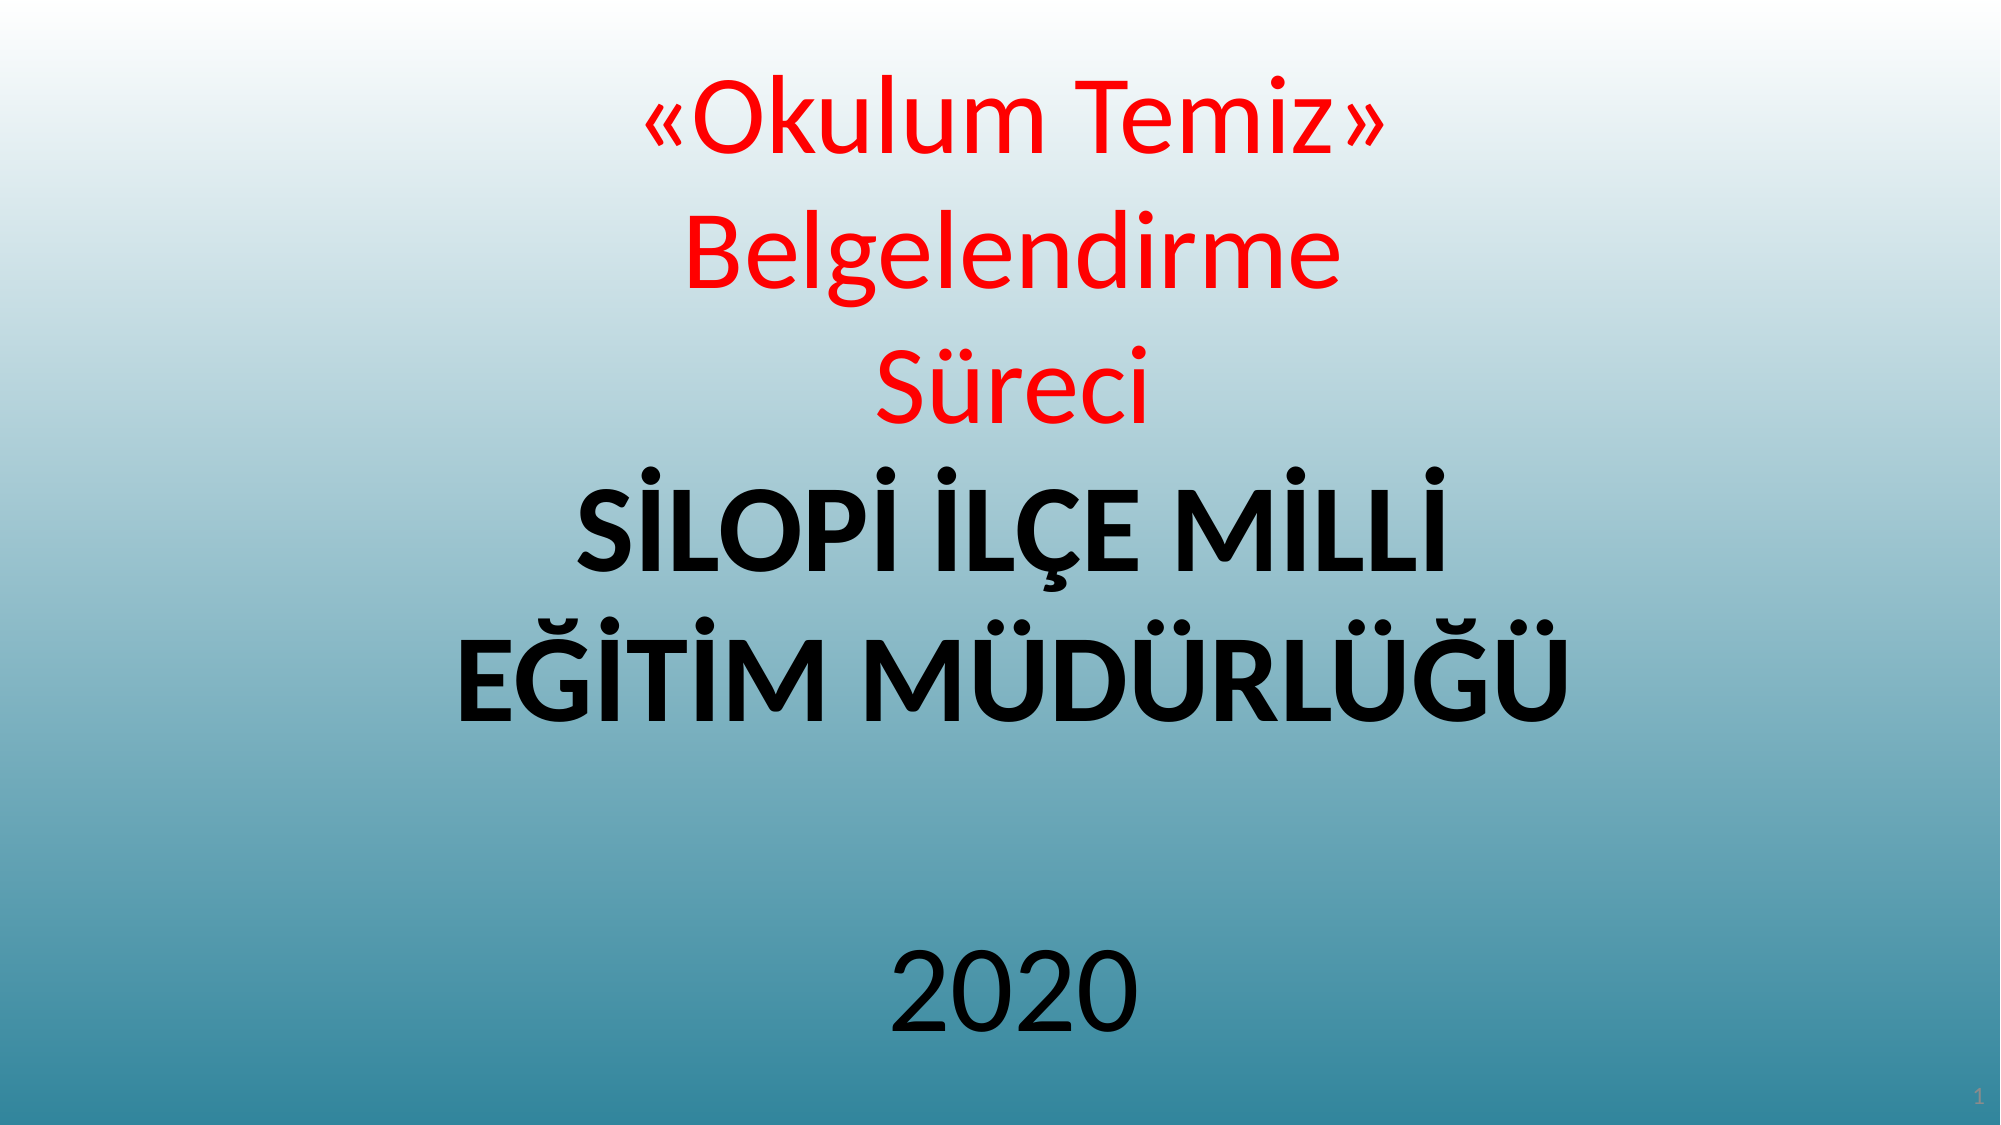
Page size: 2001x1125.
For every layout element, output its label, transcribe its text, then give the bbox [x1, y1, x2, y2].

slide_number 1 [1933, 1065, 2000, 1125]
text_box «Okulum Temiz» Belgelendirme Süreci SİLOPİ İLÇE MİLLİ EĞİTİM MÜDÜRLÜĞÜ 2020 [376, 33, 1652, 1064]
